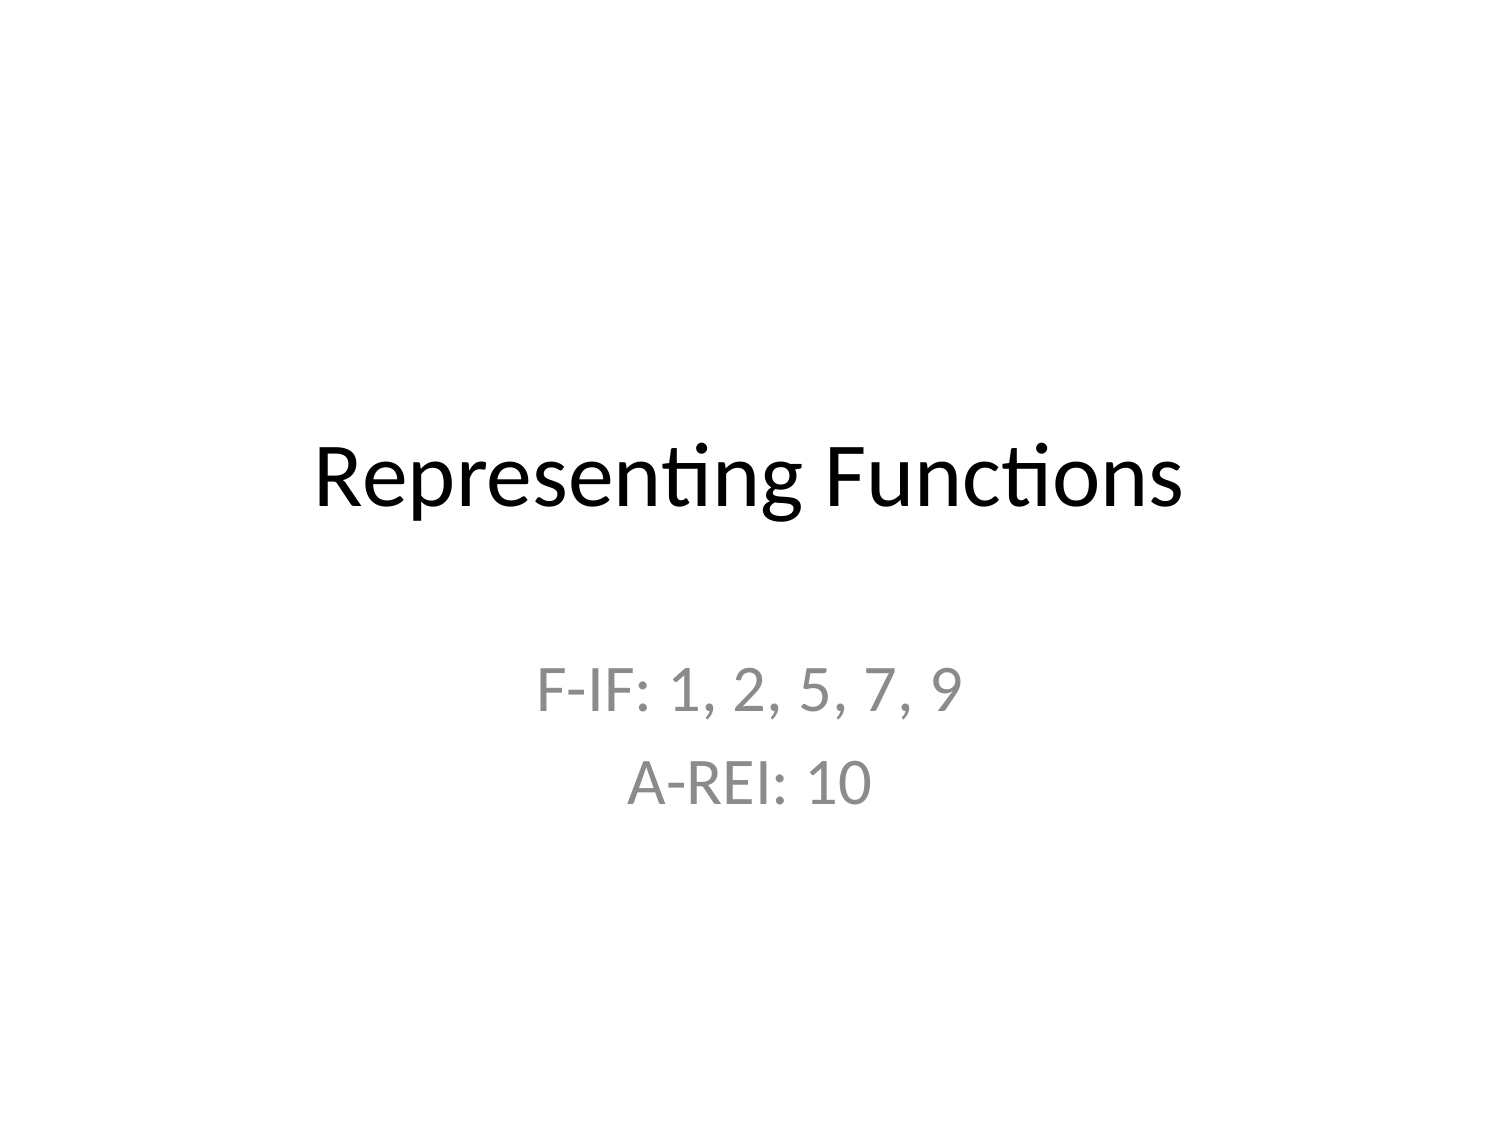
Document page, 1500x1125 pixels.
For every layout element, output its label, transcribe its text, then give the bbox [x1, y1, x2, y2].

title Representing Functions [112, 349, 1388, 591]
subtitle F-IF: 1, 2, 5, 7, 9 A-REI: 10 [225, 637, 1275, 925]
